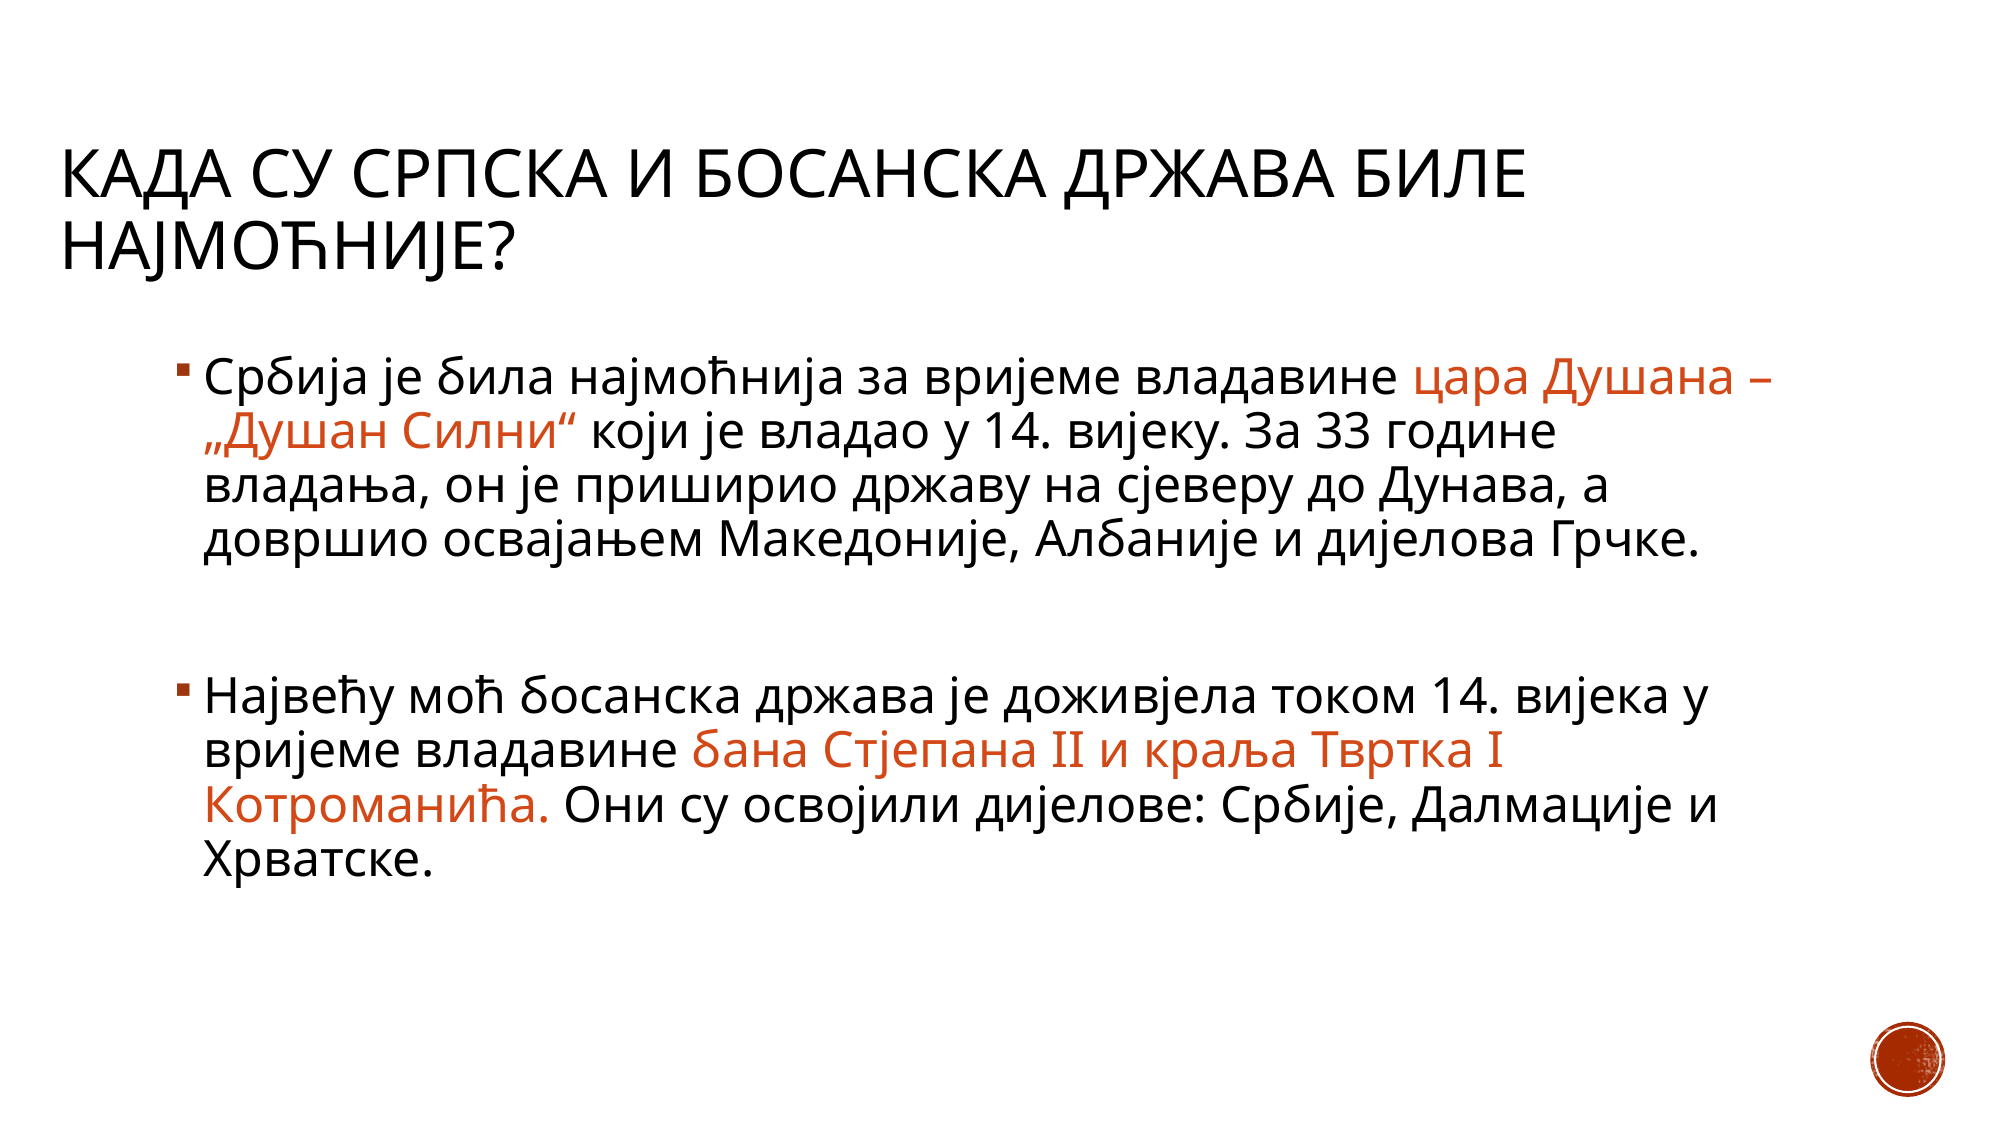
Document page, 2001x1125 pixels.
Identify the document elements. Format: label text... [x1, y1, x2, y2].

list Србија је била најмоћнија за вријеме владавине цара Душана – „Душан Силни“ који је владао у 14. вијеку. За 33 године владања, он је приширио државу на сјеверу до Дунава, а довршио освајањем Македоније, Албаније и дијелова Грчке. Највећу моћ босанска држава је доживјела током 14. вијека у вријеме владавине бана Стјепана II и краља Твртка I Котроманића. Они су освојили дијелове: Србије, Далмације и Хрватске. [158, 343, 1809, 912]
title Када су српска и босанска држава биле најмоћније? [44, 79, 2000, 344]
